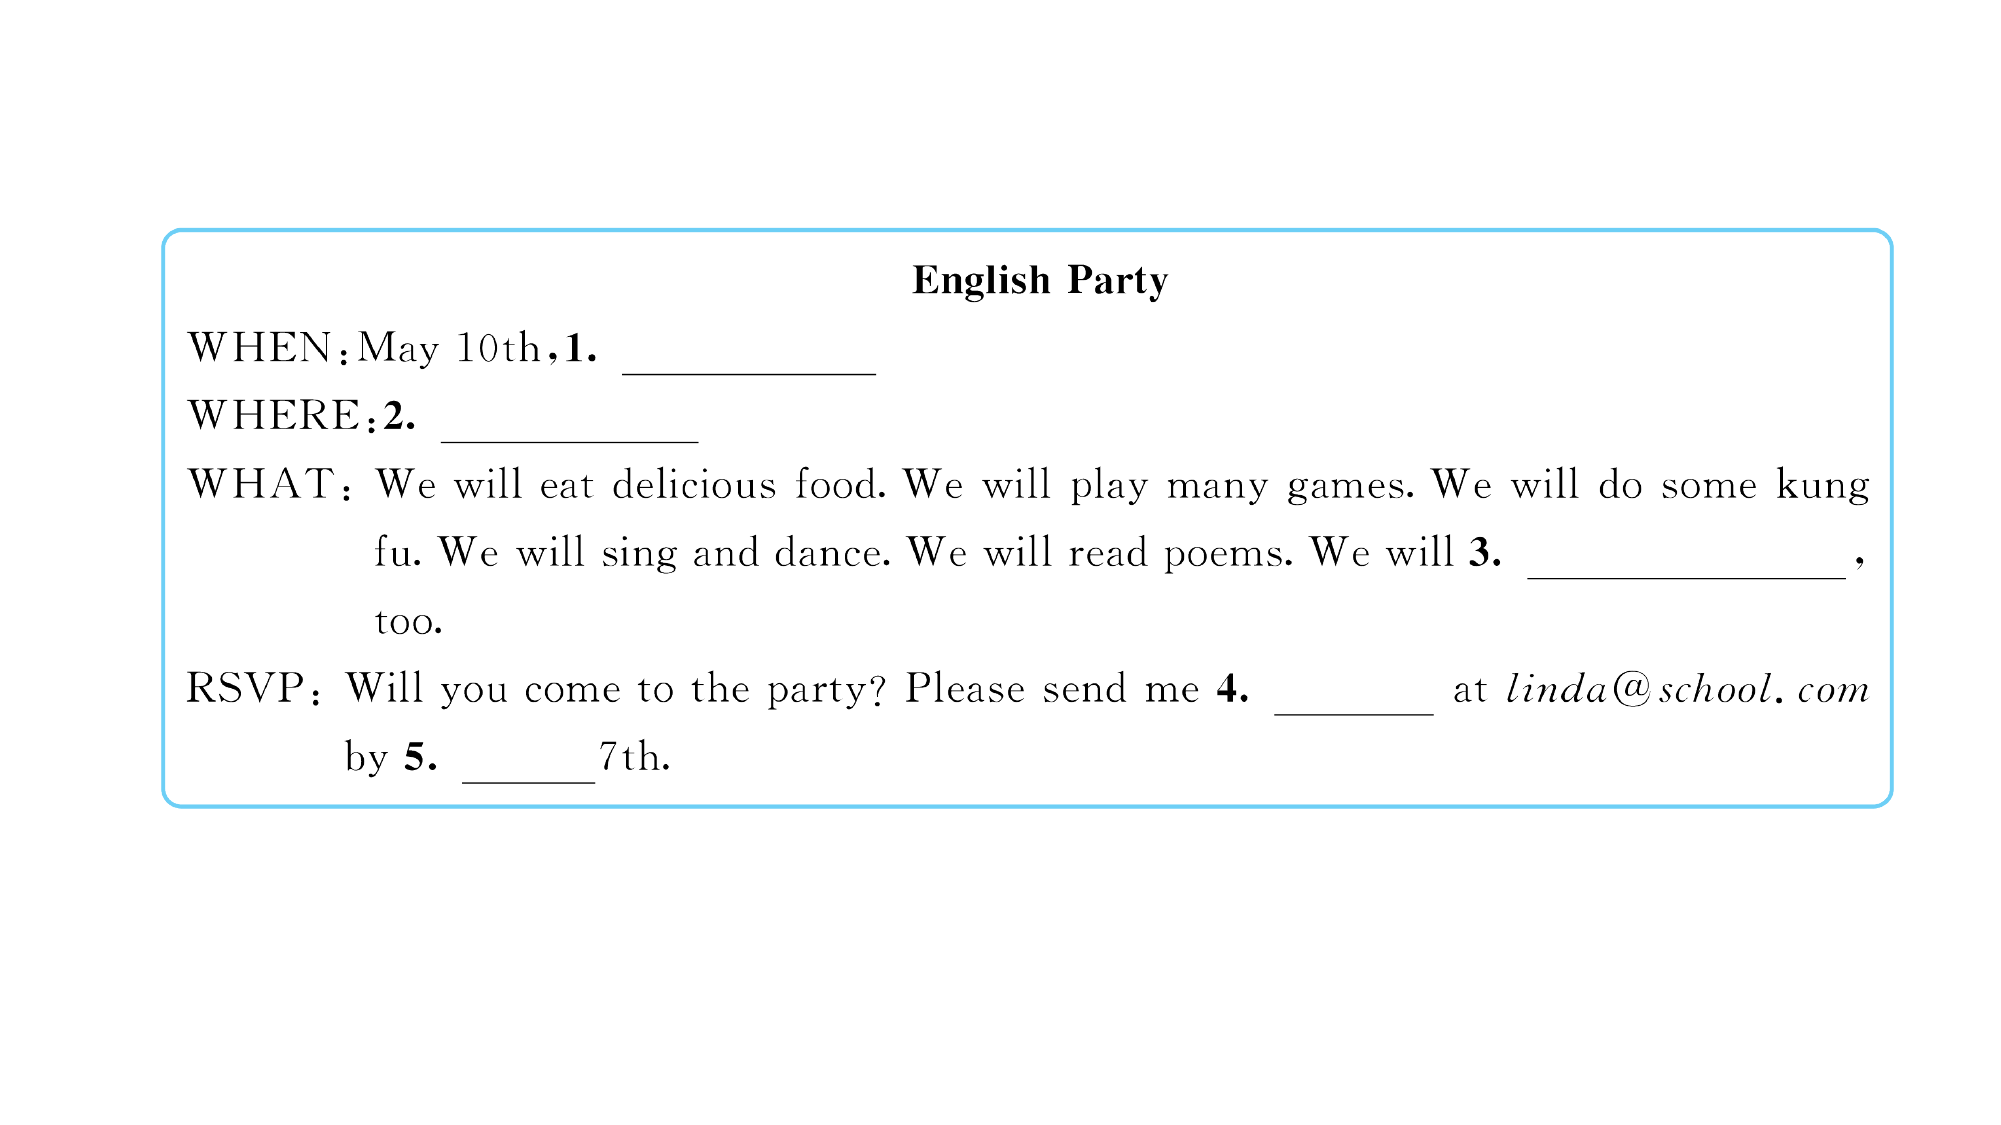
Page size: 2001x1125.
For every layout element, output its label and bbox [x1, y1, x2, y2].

picture [157, 211, 2000, 829]
